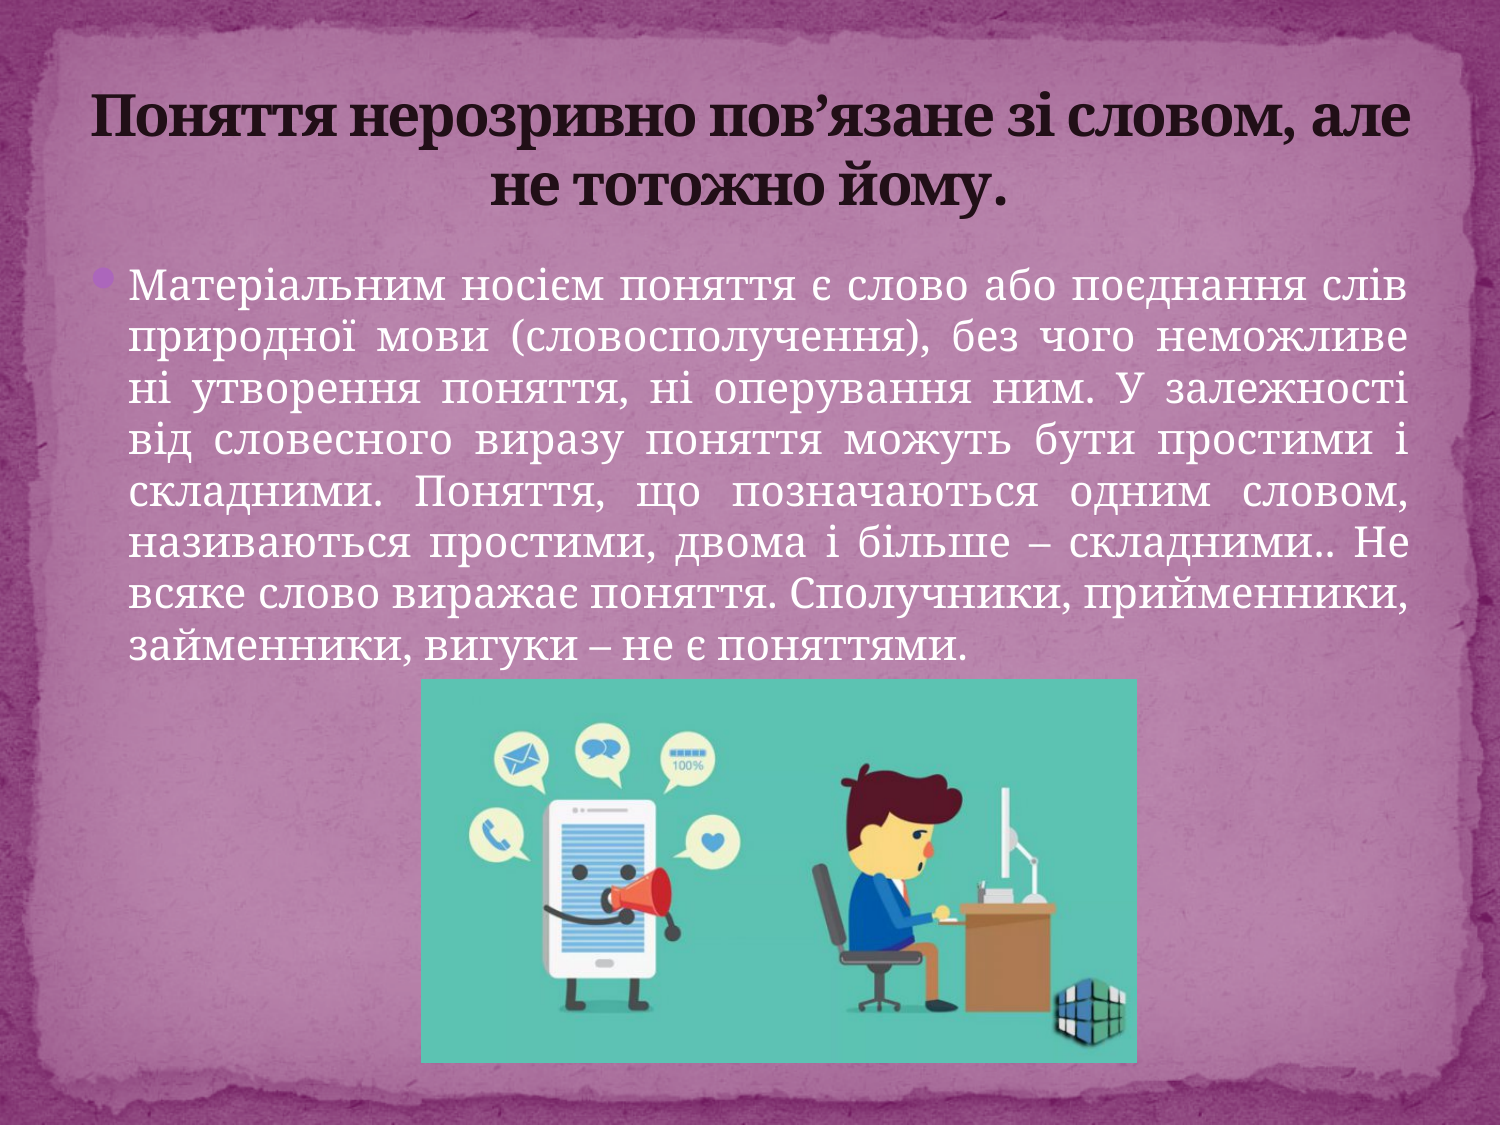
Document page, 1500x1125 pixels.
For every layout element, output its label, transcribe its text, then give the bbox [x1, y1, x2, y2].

title Поняття нерозривно пов’язане зі словом, але не тотожно йому. [74, 24, 1425, 225]
picture [421, 679, 1137, 1063]
list Матеріальним носієм поняття є слово або поєднання слів природної мови (словосполучення), без чого неможливе ні утворення поняття, ні оперування ним. У залежності від словесного виразу поняття можуть бути простими і складними. Поняття, що позначаються одним словом, називаються простими, двома і більше – складними.. Не всяке слово виражає поняття. Сполучники, прийменники, займенники, вигуки – не є поняттями. [75, 249, 1425, 715]
